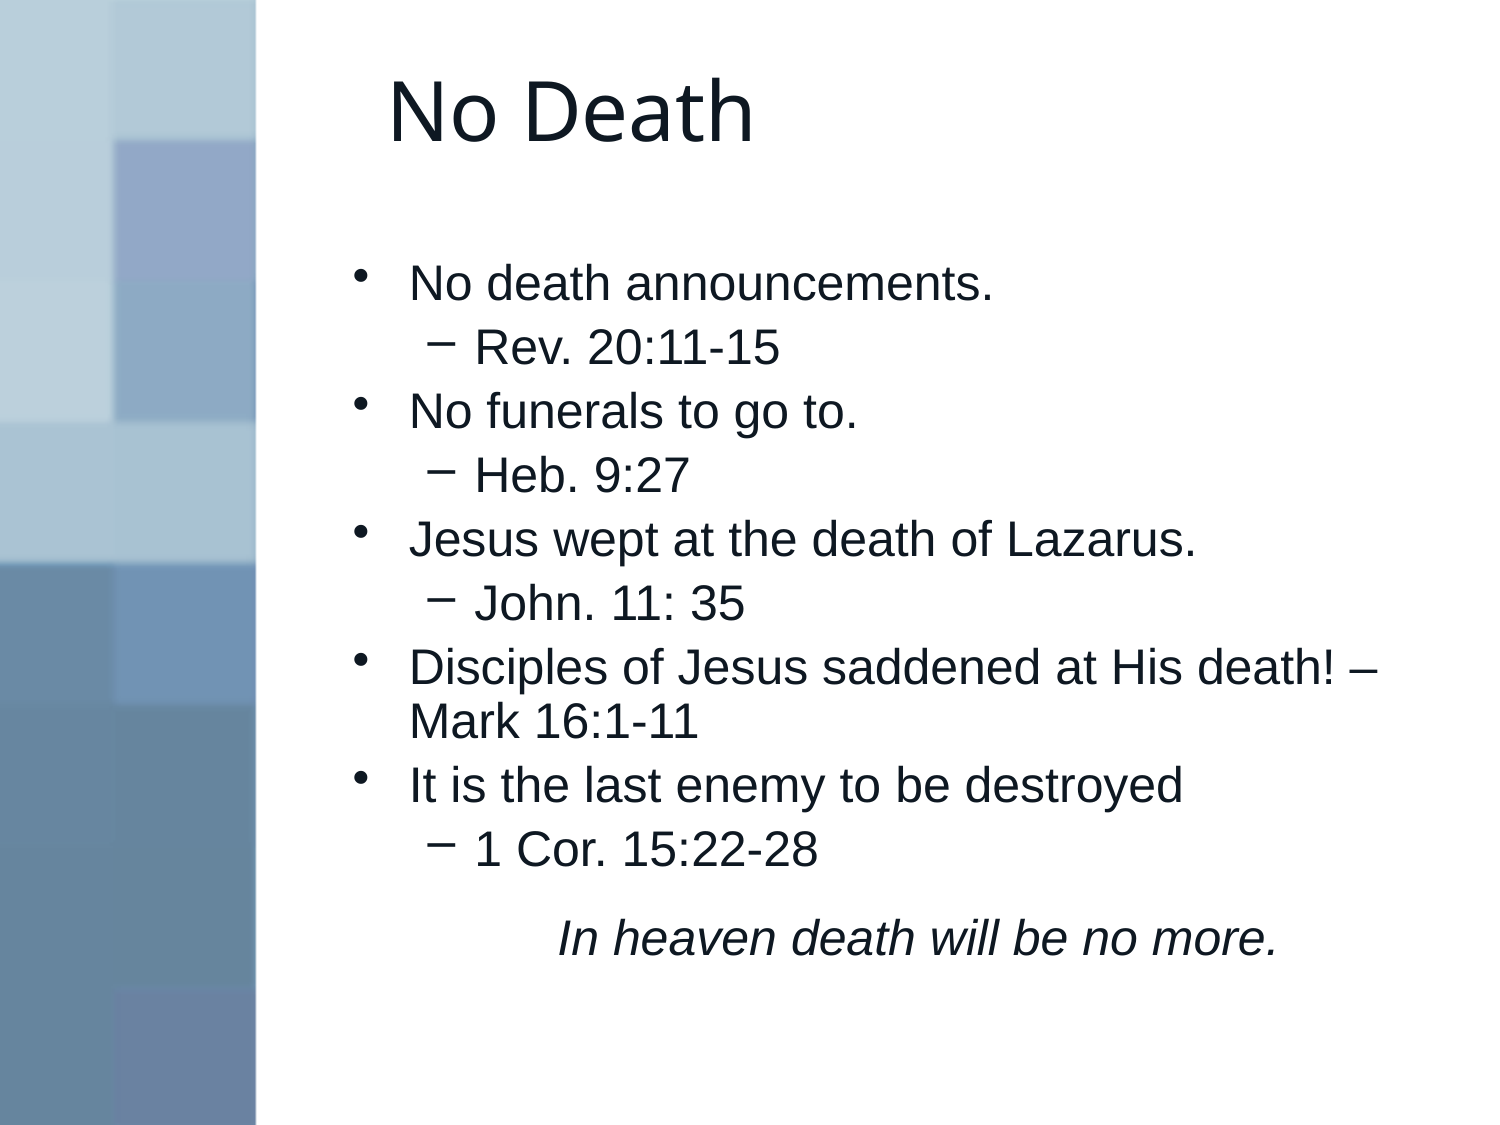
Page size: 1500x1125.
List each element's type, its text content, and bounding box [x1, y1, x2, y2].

picture [0, 0, 1500, 1125]
title No Death [371, 29, 1397, 206]
list No death announcements. Rev. 20:11-15 No funerals to go to. Heb. 9:27 Jesus wept at the death of Lazarus. John. 11: 35 Disciples of Jesus saddened at His death! – Mark 16:1-11 It is the last enemy to be destroyed 1 Cor. 15:22-28 In heaven death will be no more. [337, 249, 1500, 1051]
